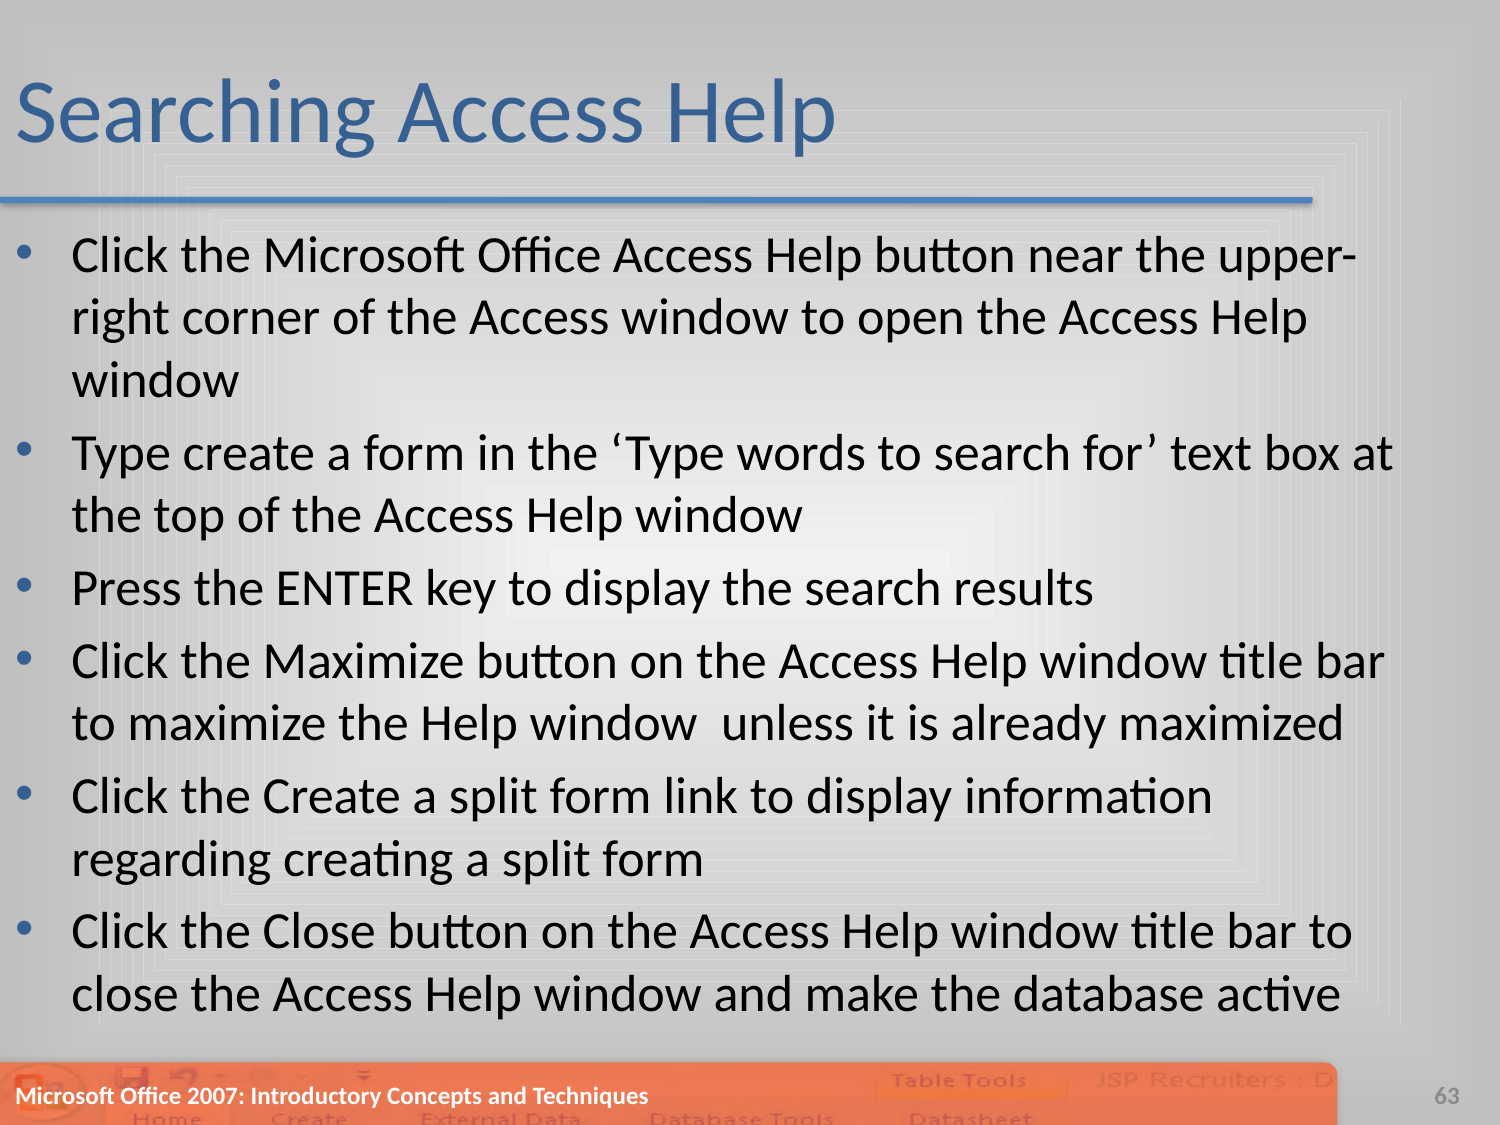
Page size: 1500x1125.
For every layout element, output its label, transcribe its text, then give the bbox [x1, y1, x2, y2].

slide_number 63 [1412, 1065, 1475, 1125]
list Click the Microsoft Office Access Help button near the upper-right corner of the Access window to open the Access Help window Type create a form in the ‘Type words to search for’ text box at the top of the Access Help window Press the ENTER key to display the search results Click the Maximize button on the Access Help window title bar to maximize the Help window unless it is already maximized Click the Create a split form link to display information regarding creating a split form Click the Close button on the Access Help window title bar to close the Access Help window and make the database active [0, 212, 1425, 1005]
title Searching Access Help [0, 12, 1425, 200]
footer Microsoft Office 2007: Introductory Concepts and Techniques [0, 1065, 1300, 1125]
picture [0, 1062, 1338, 1125]
